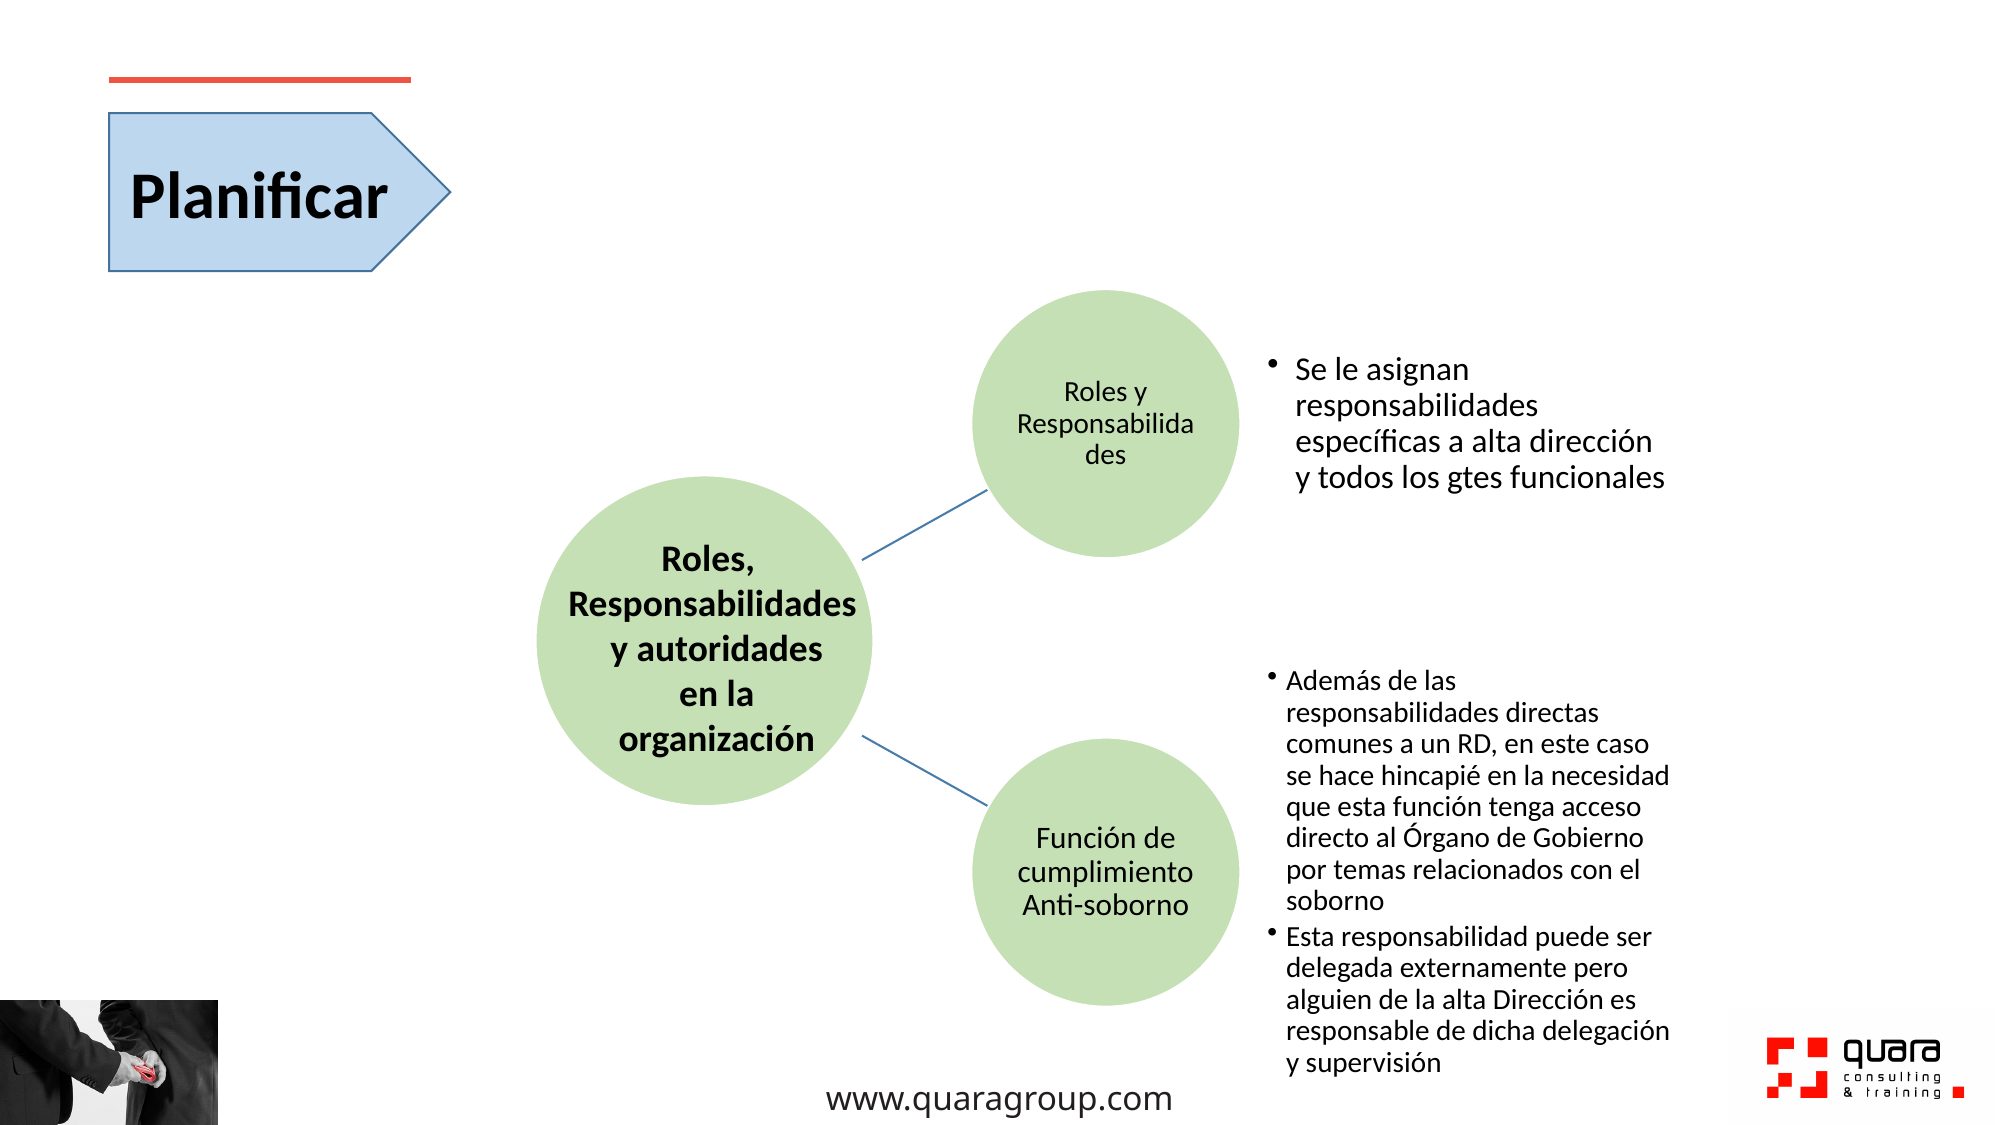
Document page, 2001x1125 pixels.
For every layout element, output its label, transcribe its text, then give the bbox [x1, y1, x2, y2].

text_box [498, 288, 1709, 1007]
picture [0, 1000, 218, 1125]
picture [1727, 1009, 1997, 1125]
text_box Planificar [108, 112, 452, 273]
text_box www.quaragroup.com [804, 1069, 1196, 1125]
